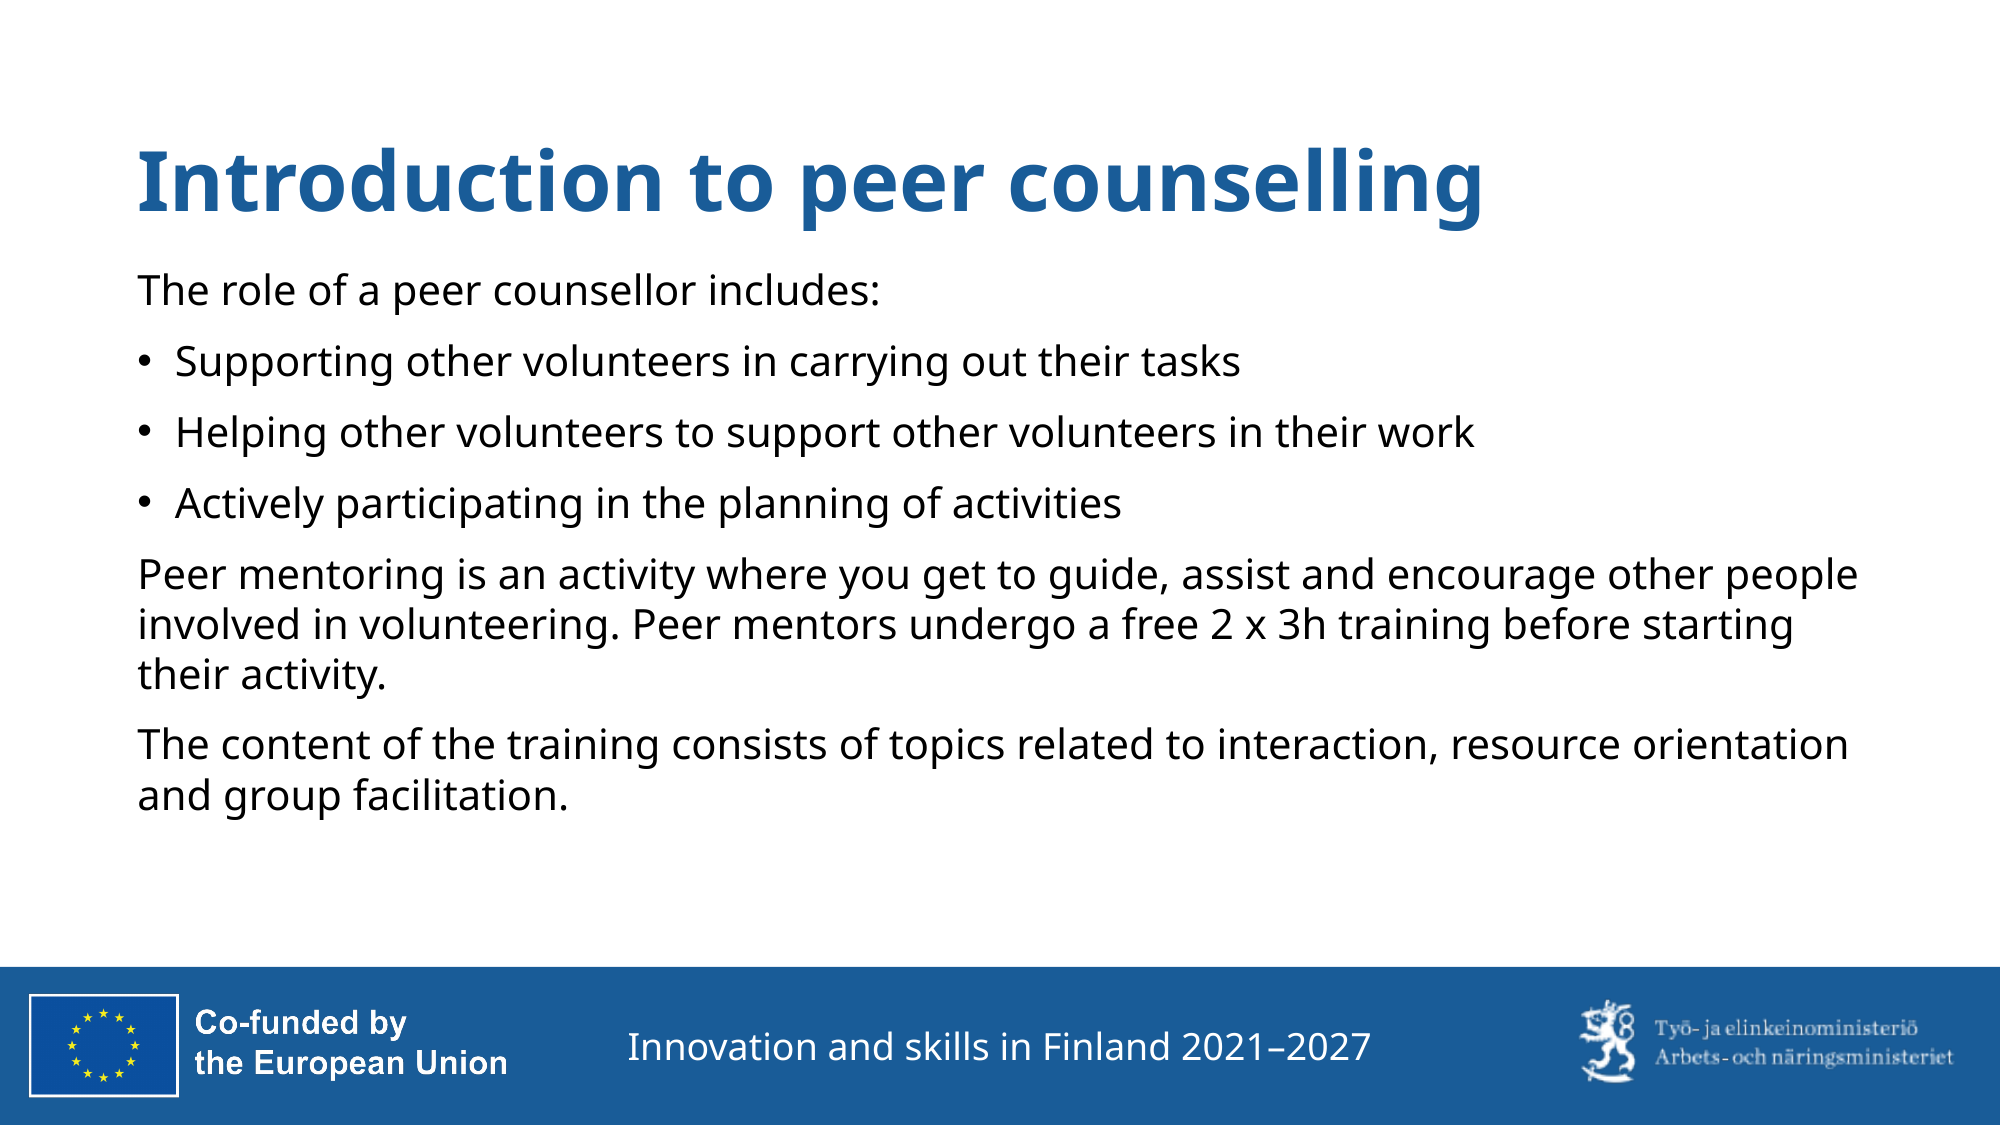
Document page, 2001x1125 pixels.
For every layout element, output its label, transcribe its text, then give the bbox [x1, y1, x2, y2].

list The role of a peer counsellor includes: Supporting other volunteers in carrying out their tasks Helping other volunteers to support other volunteers in their work Actively participating in the planning of activities Peer mentoring is an activity where you get to guide, assist and encourage other people involved in volunteering. Peer mentors undergo a free 2 x 3h training before starting their activity. The content of the training consists of topics related to interaction, resource orientation and group facilitation. [137, 263, 1863, 861]
title Introduction to peer counselling [137, 59, 1863, 230]
